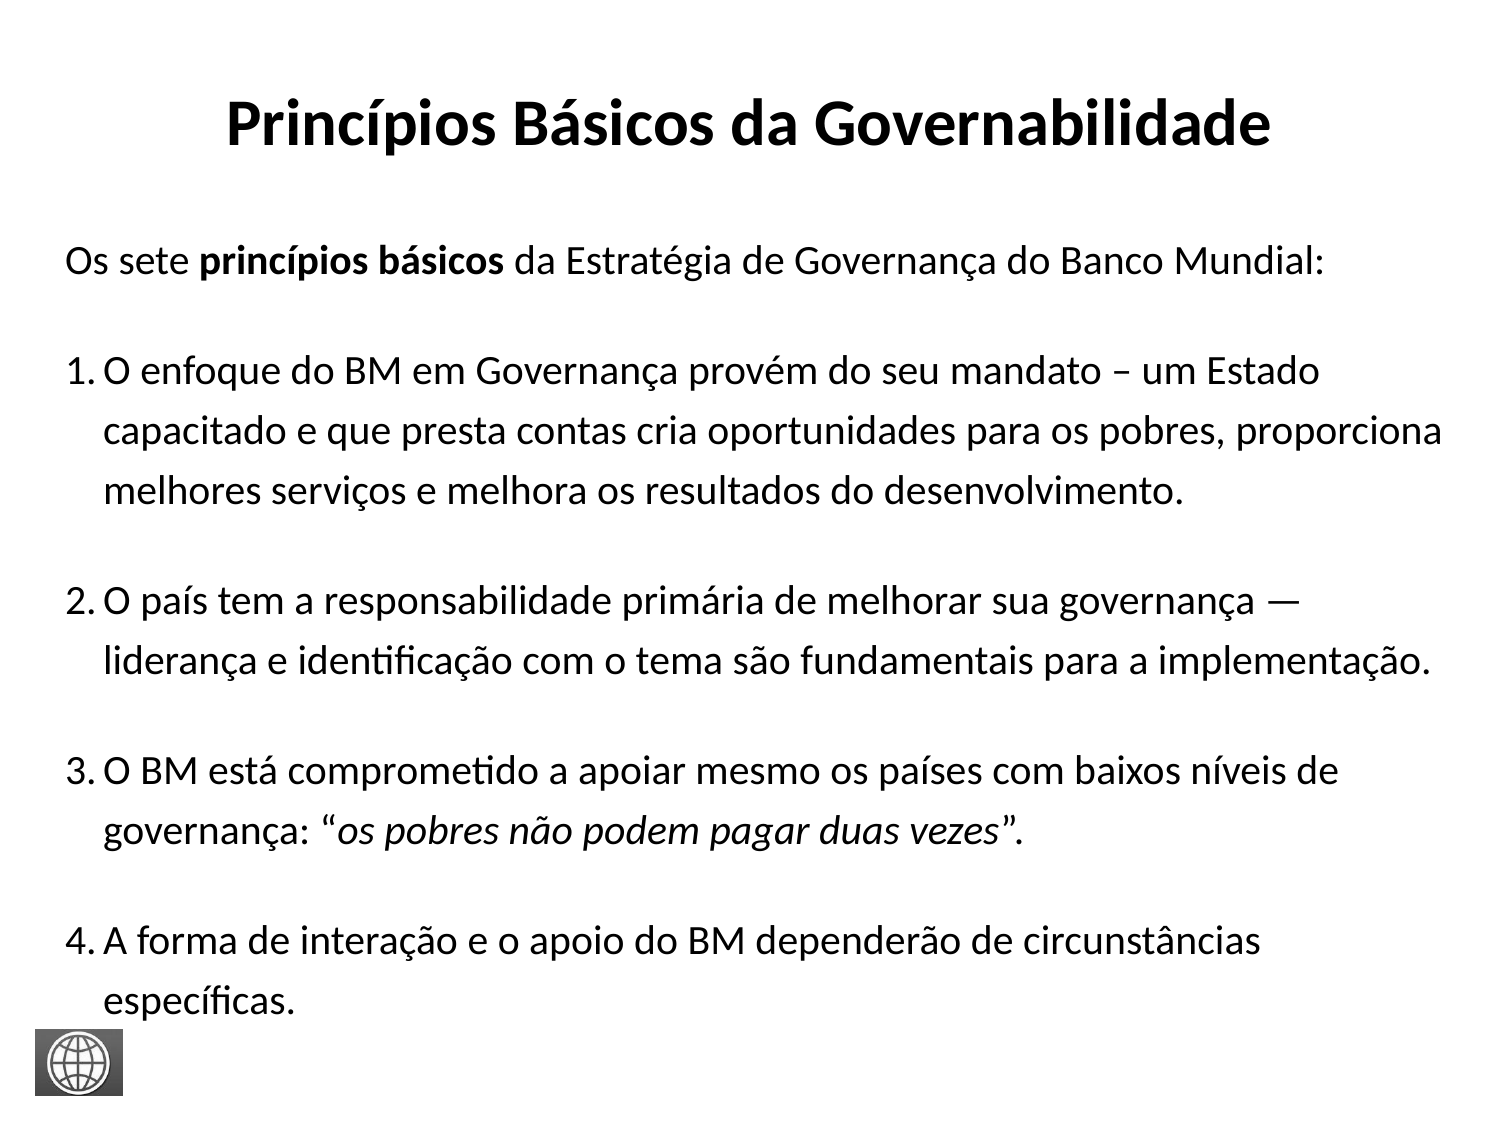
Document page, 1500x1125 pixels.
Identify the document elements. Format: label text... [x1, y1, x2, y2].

picture [35, 1028, 124, 1096]
list Os sete princípios básicos da Estratégia de Governança do Banco Mundial: O enfoque do BM em Governança provém do seu mandato – um Estado capacitado e que presta contas cria oportunidades para os pobres, proporciona melhores serviços e melhora os resultados do desenvolvimento. O país tem a responsabilidade primária de melhorar sua governança — liderança e identificação com o tema são fundamentais para a implementação. O BM está comprometido a apoiar mesmo os países com baixos níveis de governança: “os pobres não podem pagar duas vezes”. A forma de interação e o apoio do BM dependerão de circunstâncias específicas. [50, 224, 1463, 1038]
title Princípios Básicos da Governabilidade [24, 24, 1475, 213]
